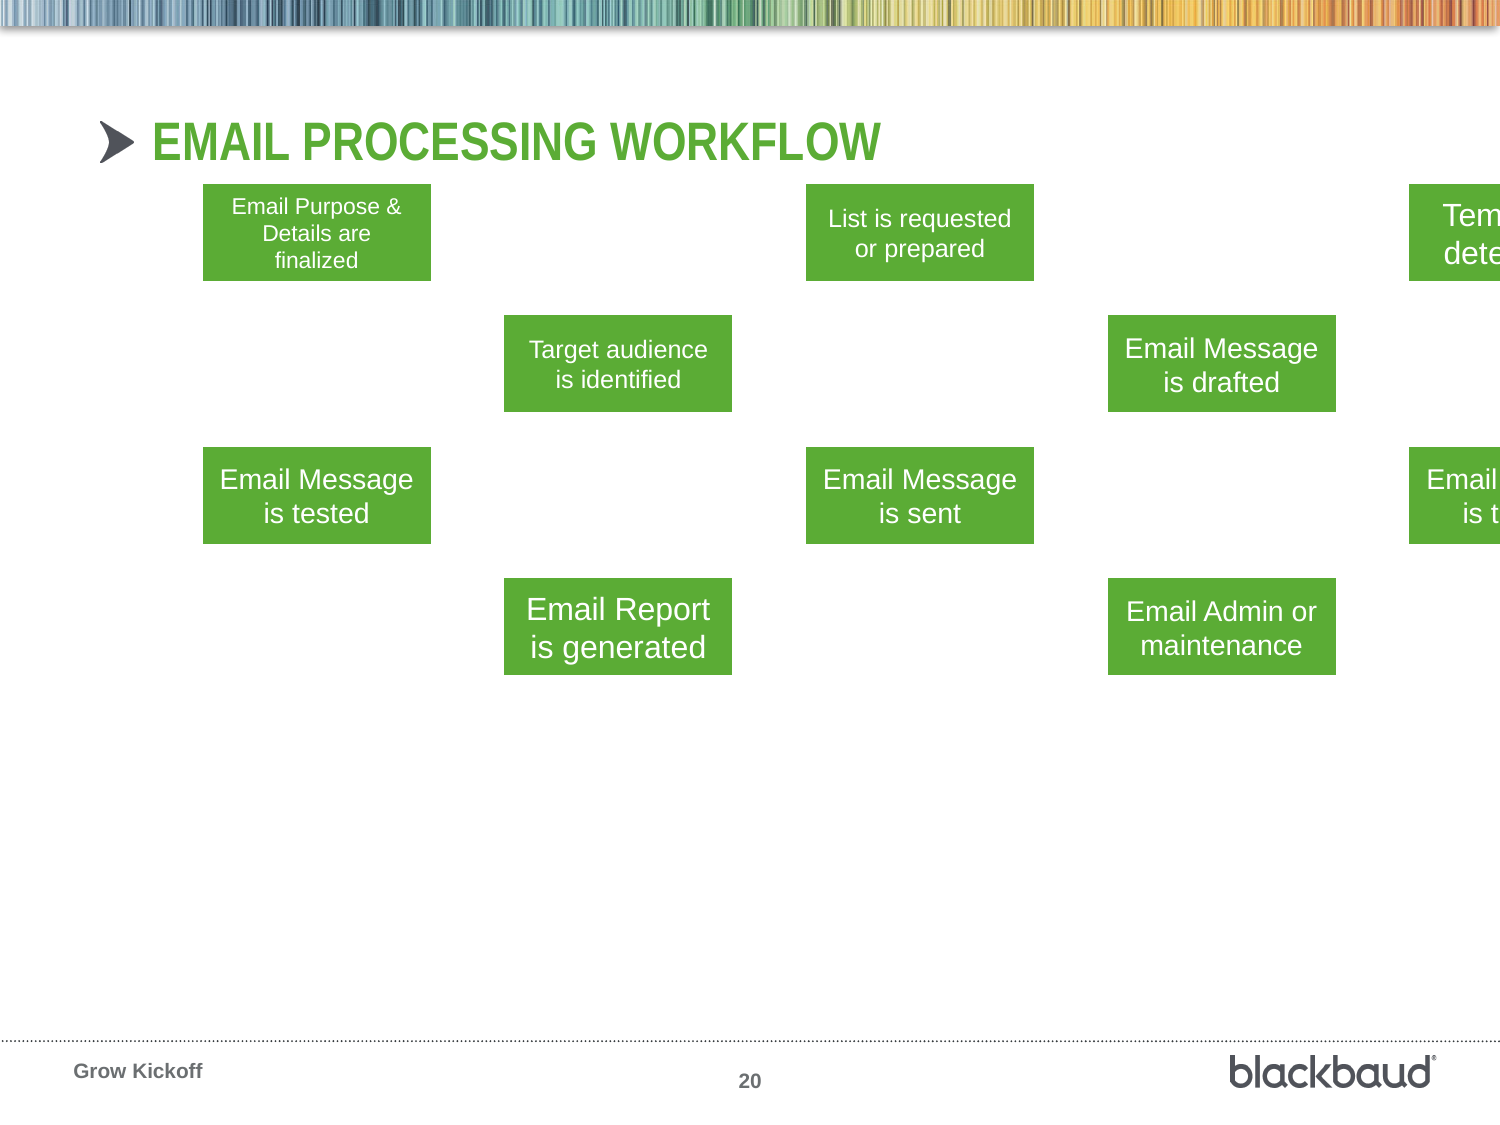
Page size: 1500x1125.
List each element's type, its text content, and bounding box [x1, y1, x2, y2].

picture [1230, 1055, 1437, 1088]
picture [100, 121, 134, 163]
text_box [200, 181, 1362, 1026]
title Email processing workflow [138, 98, 1318, 182]
picture [0, 0, 1500, 26]
